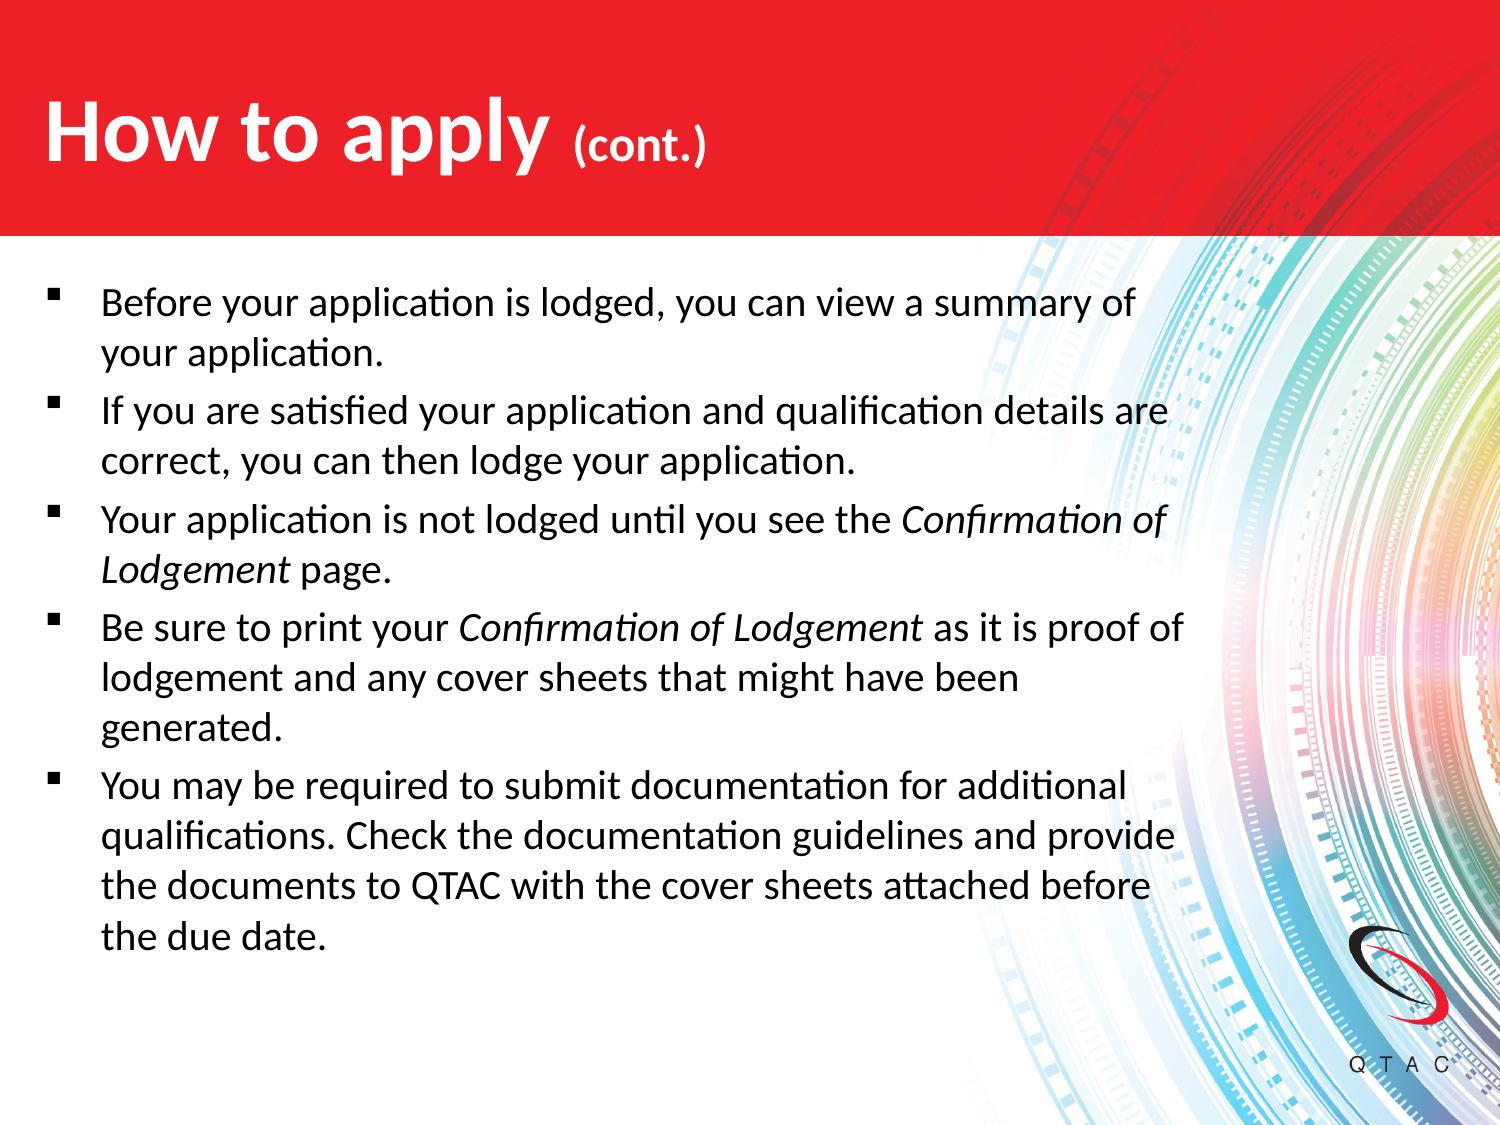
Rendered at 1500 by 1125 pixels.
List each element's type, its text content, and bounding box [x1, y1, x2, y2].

title How to apply (cont.) [29, 30, 1380, 219]
picture [0, 0, 1500, 1125]
list Before your application is lodged, you can view a summary of your application. If you are satisfied your application and qualification details are correct, you can then lodge your application. Your application is not lodged until you see the Confirmation of Lodgement page. Be sure to print your Confirmation of Lodgement as it is proof of lodgement and any cover sheets that might have been generated. You may be required to submit documentation for additional qualifications. Check the documentation guidelines and provide the documents to QTAC with the cover sheets attached before the due date. [29, 267, 1215, 988]
